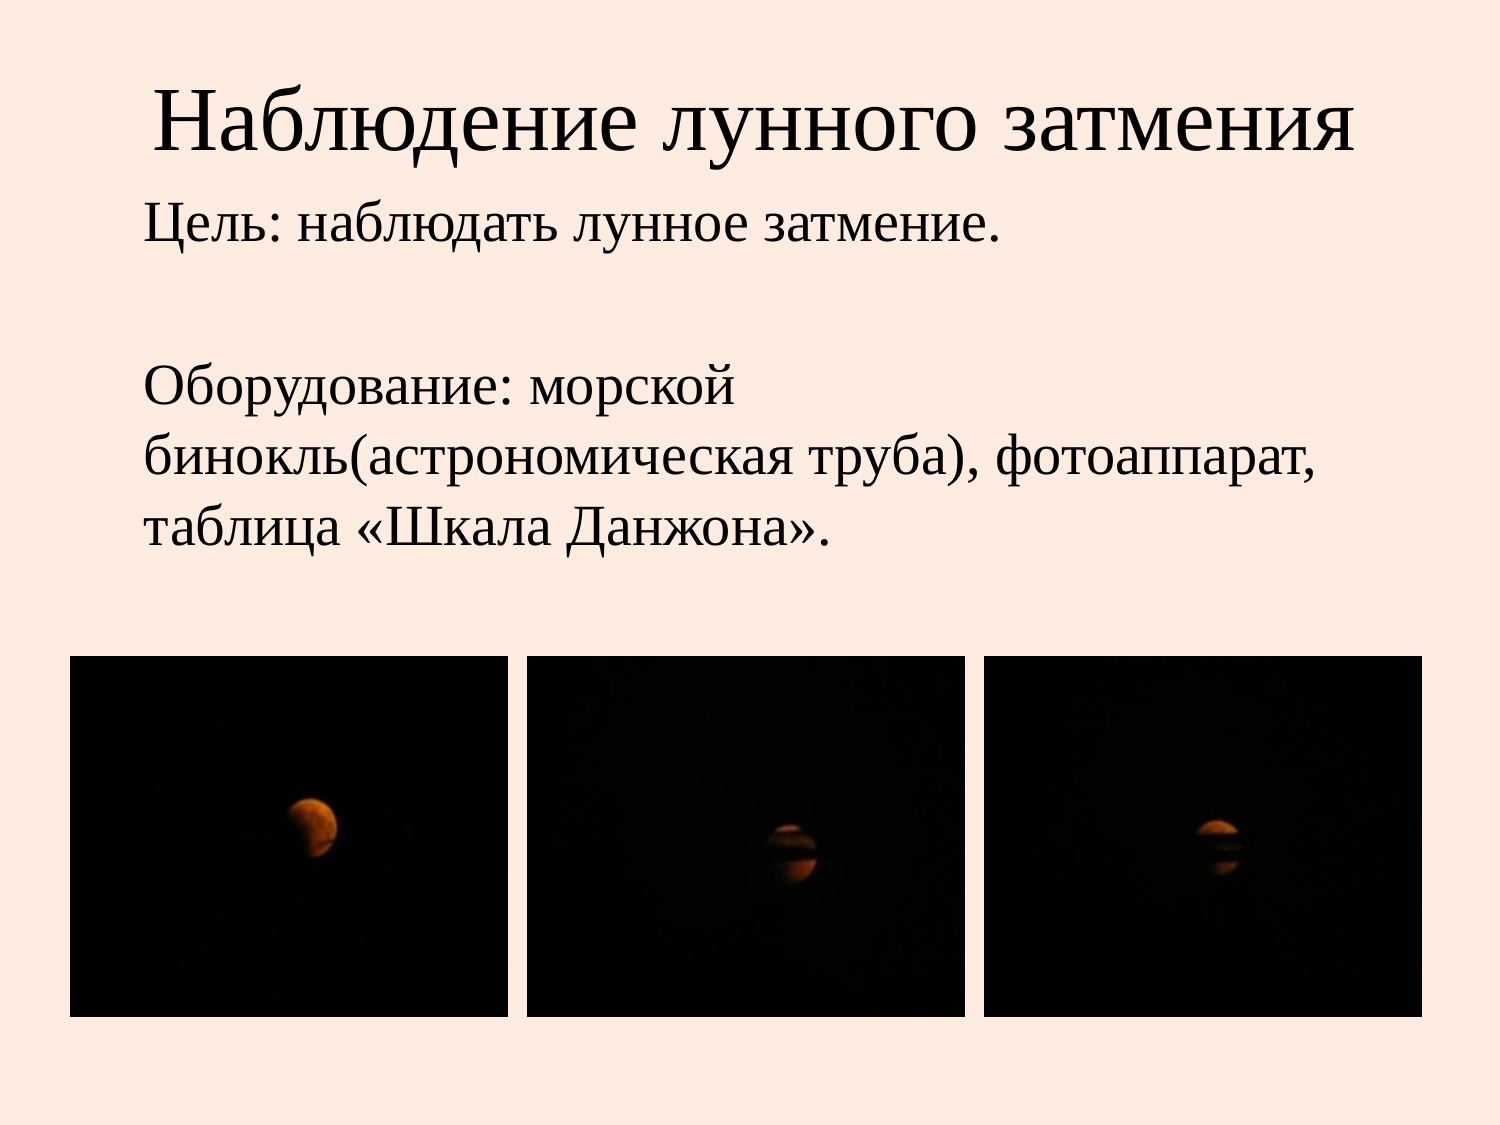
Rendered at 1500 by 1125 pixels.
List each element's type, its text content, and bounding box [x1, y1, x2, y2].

title Наблюдение лунного затмения [117, 35, 1393, 193]
picture [527, 655, 965, 1017]
picture [984, 655, 1422, 1017]
picture [70, 655, 508, 1017]
subtitle Цель: наблюдать лунное затмение. Оборудование: морской бинокль(астрономическая труба), фотоаппарат, таблица «Шкала Данжона». [128, 175, 1360, 598]
